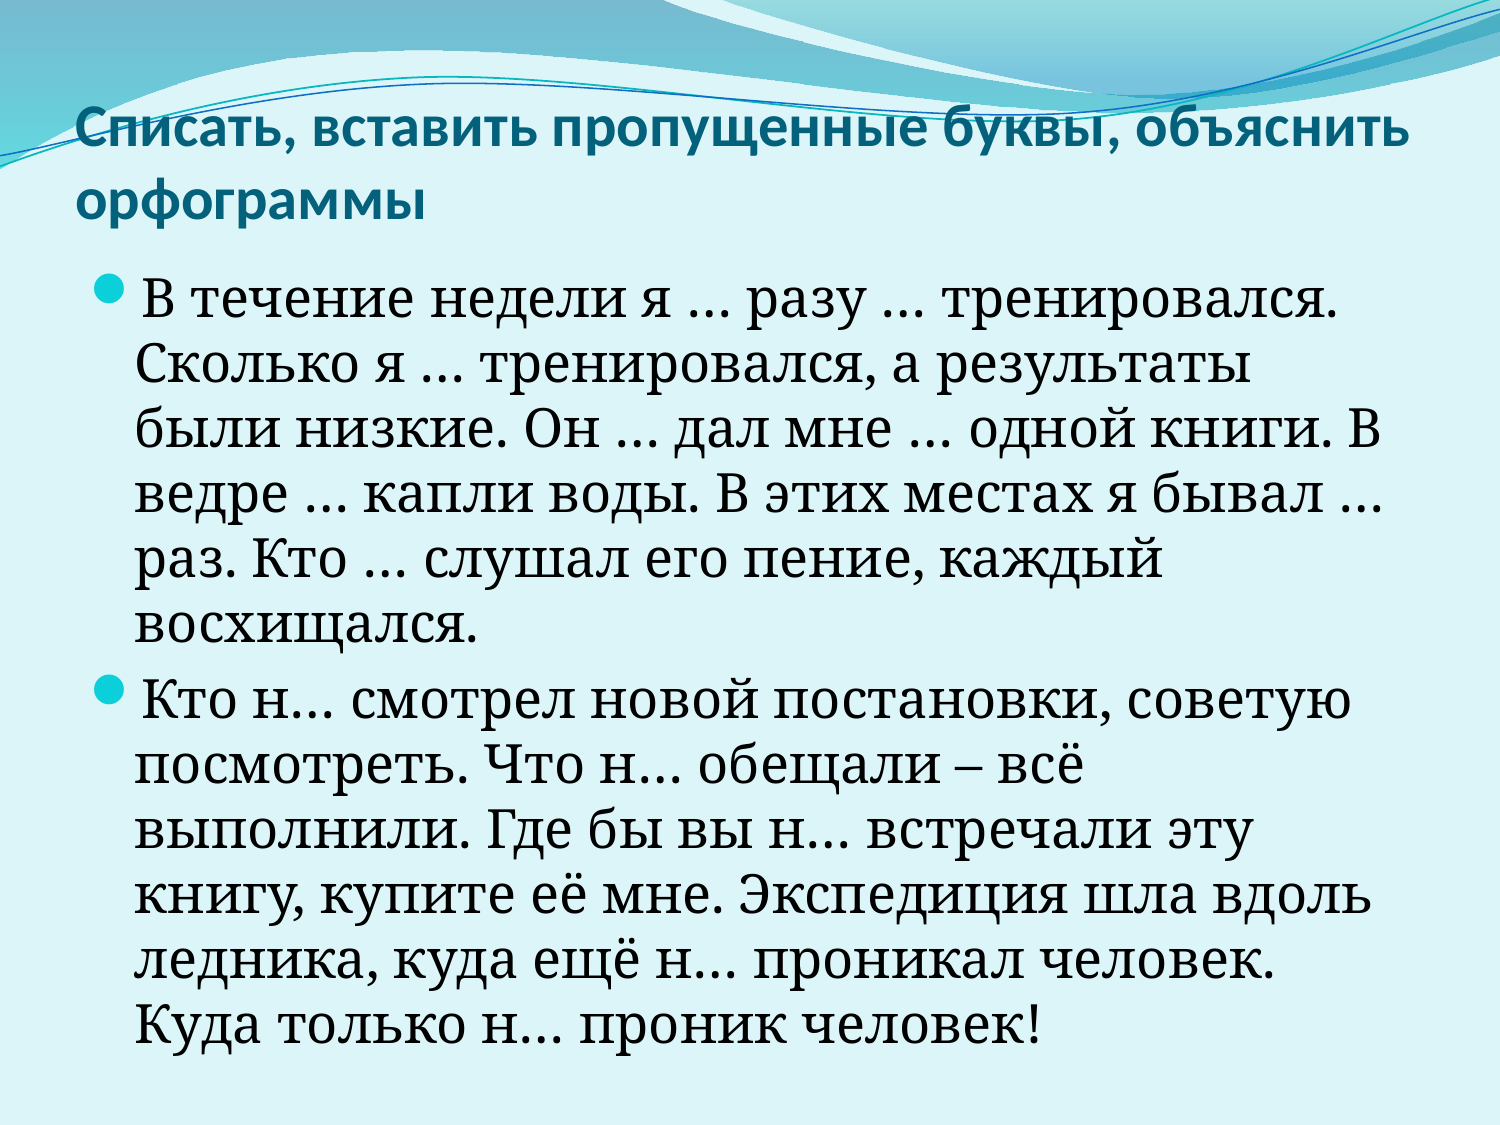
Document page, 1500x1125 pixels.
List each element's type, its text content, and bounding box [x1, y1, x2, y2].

title Списать, вставить пропущенные буквы, объяснить орфограммы [75, 78, 1425, 232]
list В течение недели я … разу … тренировался. Сколько я … тренировался, а результаты были низкие. Он … дал мне … одной книги. В ведре … капли воды. В этих местах я бывал … раз. Кто … слушал его пение, каждый восхищался. Кто н… смотрел новой постановки, советую посмотреть. Что н… обещали – всё выполнили. Где бы вы н… встречали эту книгу, купите её мне. Экспедиция шла вдоль ледника, куда ещё н… проникал человек. Куда только н… проник человек! [75, 255, 1425, 1071]
